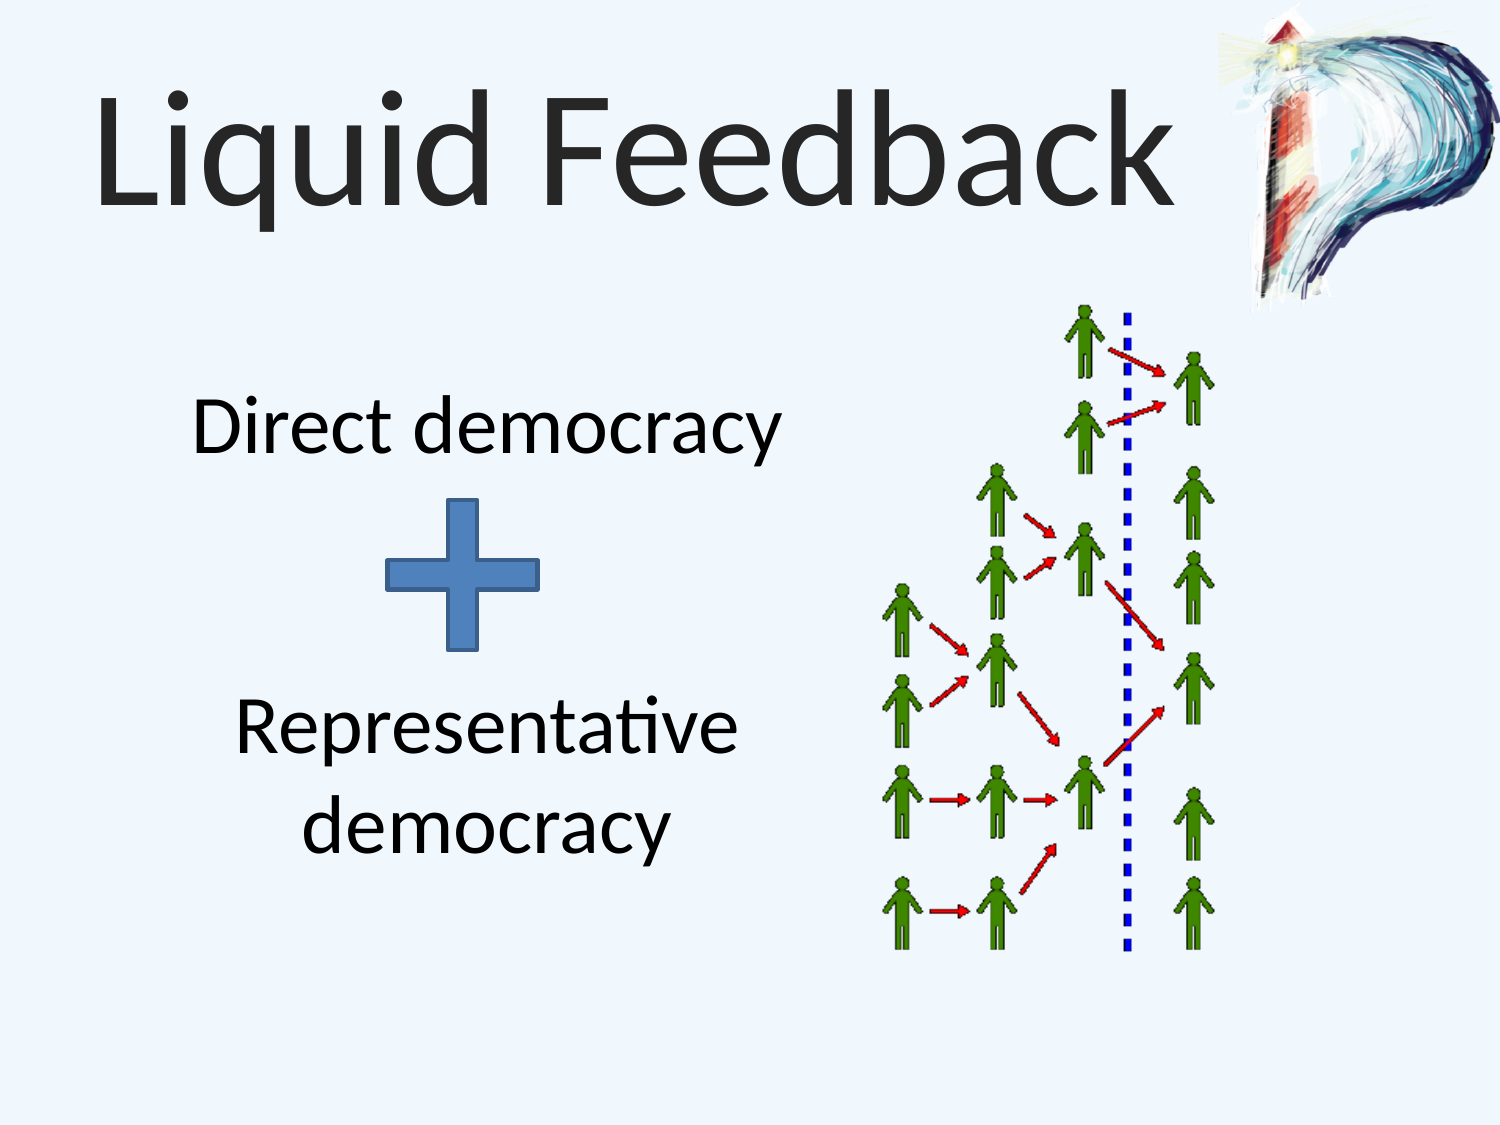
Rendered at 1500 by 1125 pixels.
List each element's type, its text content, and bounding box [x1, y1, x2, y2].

title Liquid Feedback [75, 45, 1425, 233]
text_box Representative democracy [137, 662, 838, 878]
picture [874, 0, 1500, 997]
text_box [385, 498, 540, 652]
text_box Direct democracy [149, 362, 825, 478]
